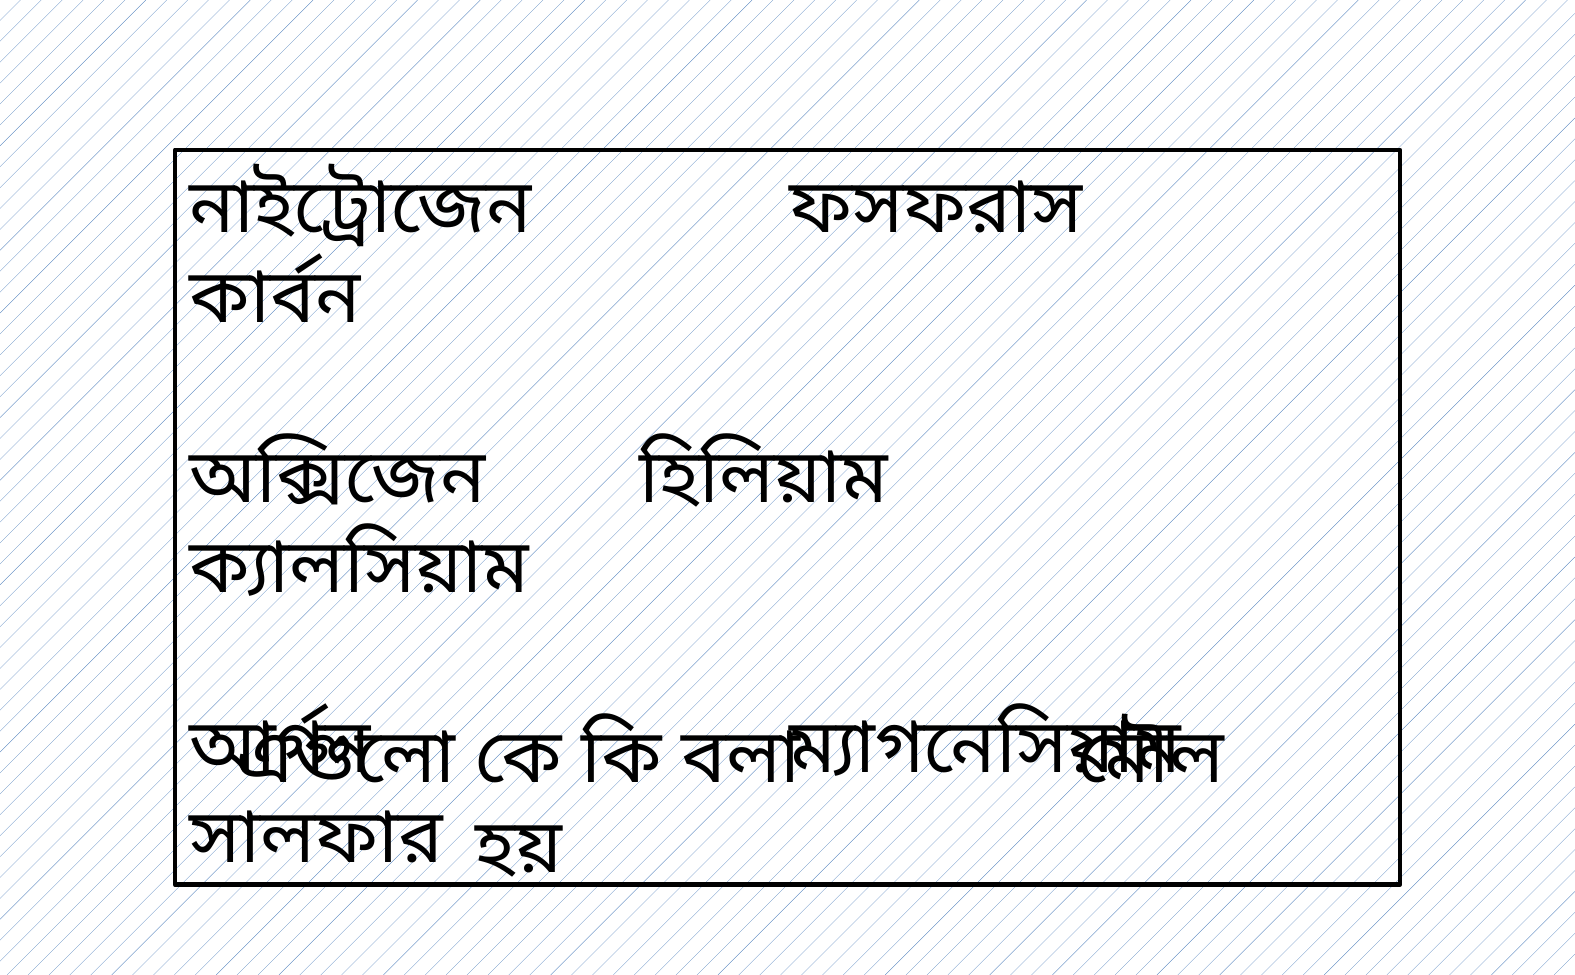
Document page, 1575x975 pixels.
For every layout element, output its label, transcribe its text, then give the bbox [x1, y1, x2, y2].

text_box নাইট্রোজেন ফসফরাস কার্বন অক্সিজেন হিলিয়াম ক্যালসিয়াম আর্গন ম্যাগনেসিয়াম সালফার [174, 149, 1400, 885]
text_box মৌল [1062, 699, 1338, 805]
text_box এগুলো কে কি বলা হয় [174, 699, 863, 895]
